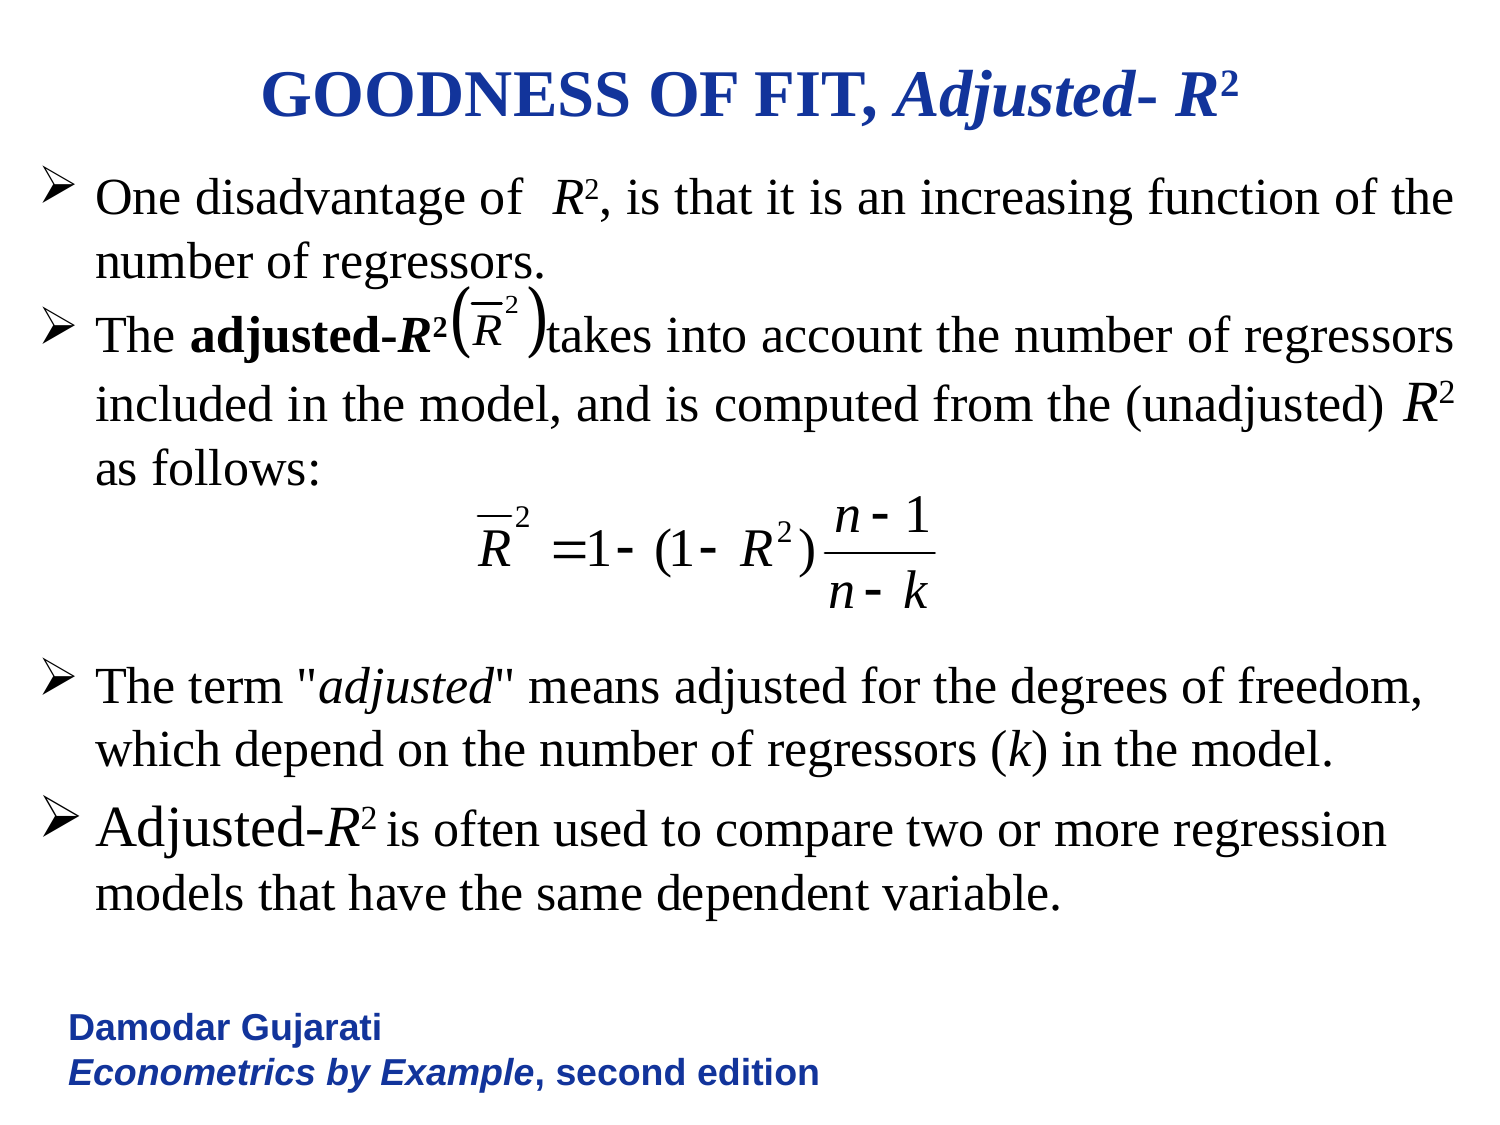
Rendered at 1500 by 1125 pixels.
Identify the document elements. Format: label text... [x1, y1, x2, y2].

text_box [468, 480, 946, 622]
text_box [445, 280, 551, 387]
text_box GOODNESS OF FIT, Adjusted- R2 [41, 42, 1459, 138]
footer Damodar Gujarati Econometrics by Example, second edition [52, 904, 1448, 1090]
list One disadvantage of R2, is that it is an increasing function of the number of regressors. The adjusted-R2 takes into account the number of regressors included in the model, and is computed from the (unadjusted) R2 as follows: The term "adjusted" means adjusted for the degrees of freedom, which depend on the number of regressors (k) in the model. Adjusted-R2 is often used to compare two or more regression models that have the same dependent variable. [23, 148, 1471, 917]
